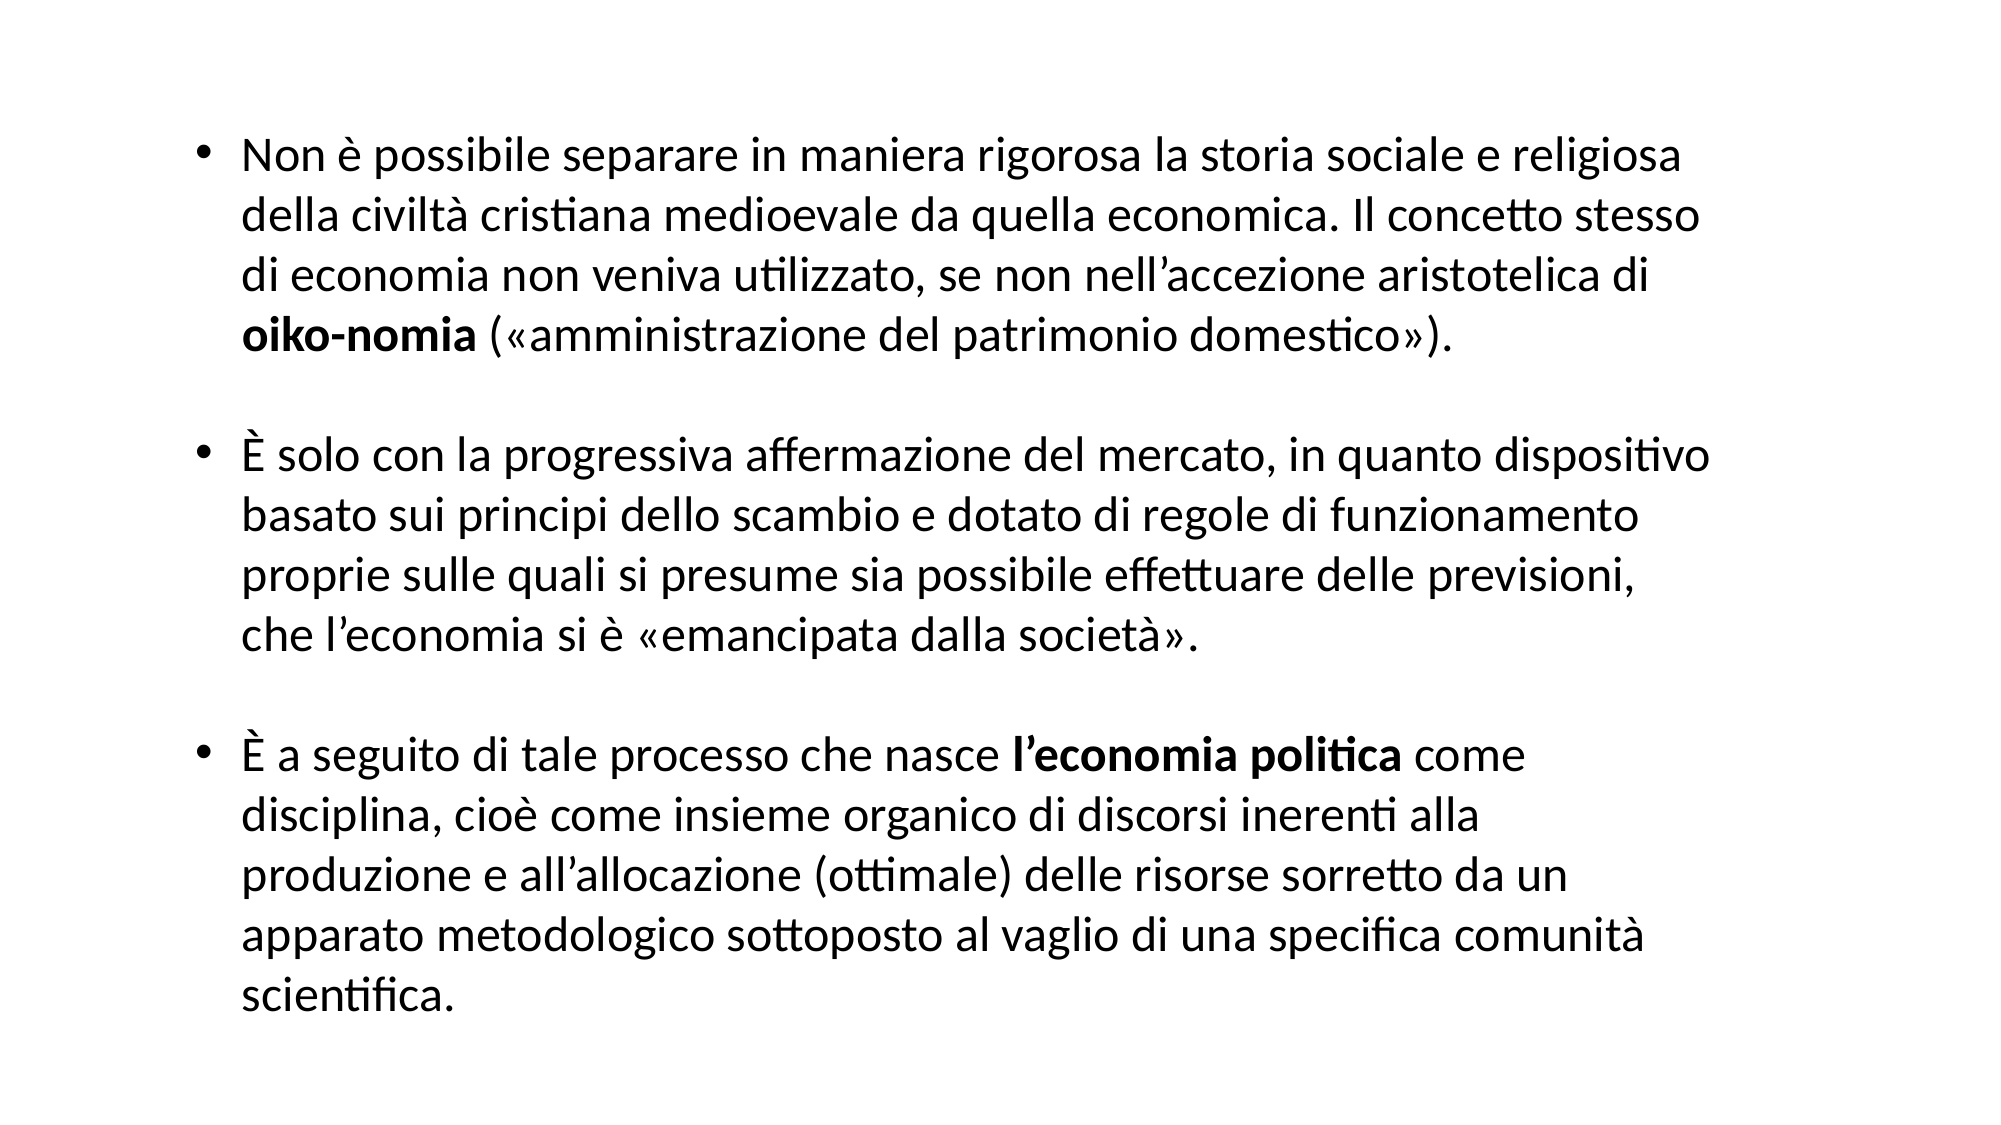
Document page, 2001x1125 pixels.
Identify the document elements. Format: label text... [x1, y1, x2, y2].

text_box Non è possibile separare in maniera rigorosa la storia sociale e religiosa della civiltà cristiana medioevale da quella economica. Il concetto stesso di economia non veniva utilizzato, se non nell’accezione aristotelica di oiko-nomia («amministrazione del patrimonio domestico»). È solo con la progressiva affermazione del mercato, in quanto dispositivo basato sui principi dello scambio e dotato di regole di funzionamento proprie sulle quali si presume sia possibile effettuare delle previsioni, che l’economia si è «emancipata dalla società». È a seguito di tale processo che nasce l’economia politica come disciplina, cioè come insieme organico di discorsi inerenti alla produzione e all’allocazione (ottimale) delle risorse sorretto da un apparato metodologico sottoposto al vaglio di una specifica comunità scientifica. [180, 113, 1732, 1029]
